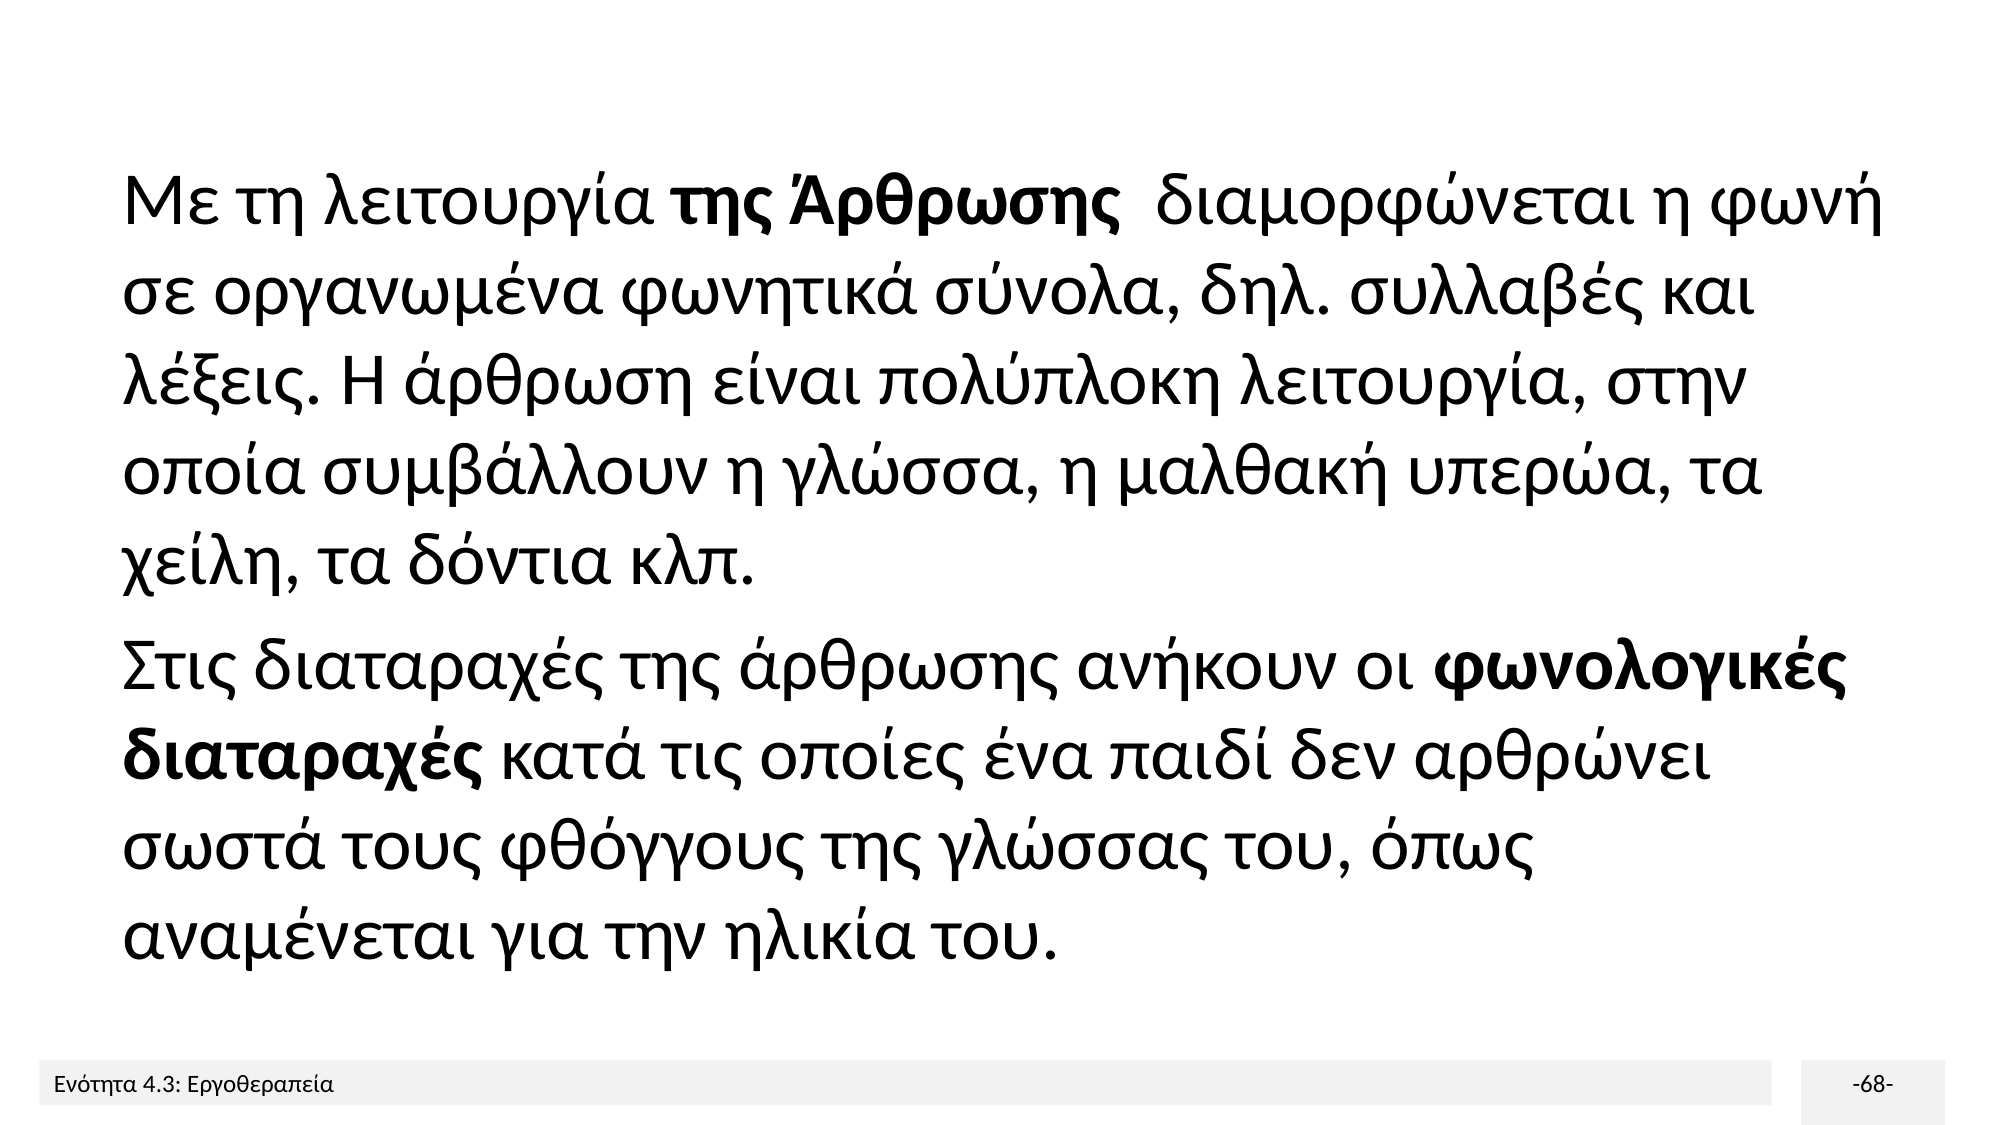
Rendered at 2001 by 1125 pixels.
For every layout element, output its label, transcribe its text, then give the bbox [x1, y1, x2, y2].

list Με τη λειτουργία της Άρθρωσης διαμορφώνεται η φωνή σε οργανωμένα φωνητικά σύνολα, δηλ. συλλαβές και λέξεις. Η άρθρωση είναι πολύπλοκη λειτουργία, στην οποία συμβάλλουν η γλώσσα, η μαλθακή υπερώα, τα χείλη, τα δόντια κλπ. Στις διαταραχές της άρθρωσης ανήκουν οι φωνολογικές διαταραχές κατά τις οποίες ένα παιδί δεν αρθρώνει σωστά τους φθόγγους της γλώσσας του, όπως αναμένεται για την ηλικία του. [107, 142, 1908, 1024]
